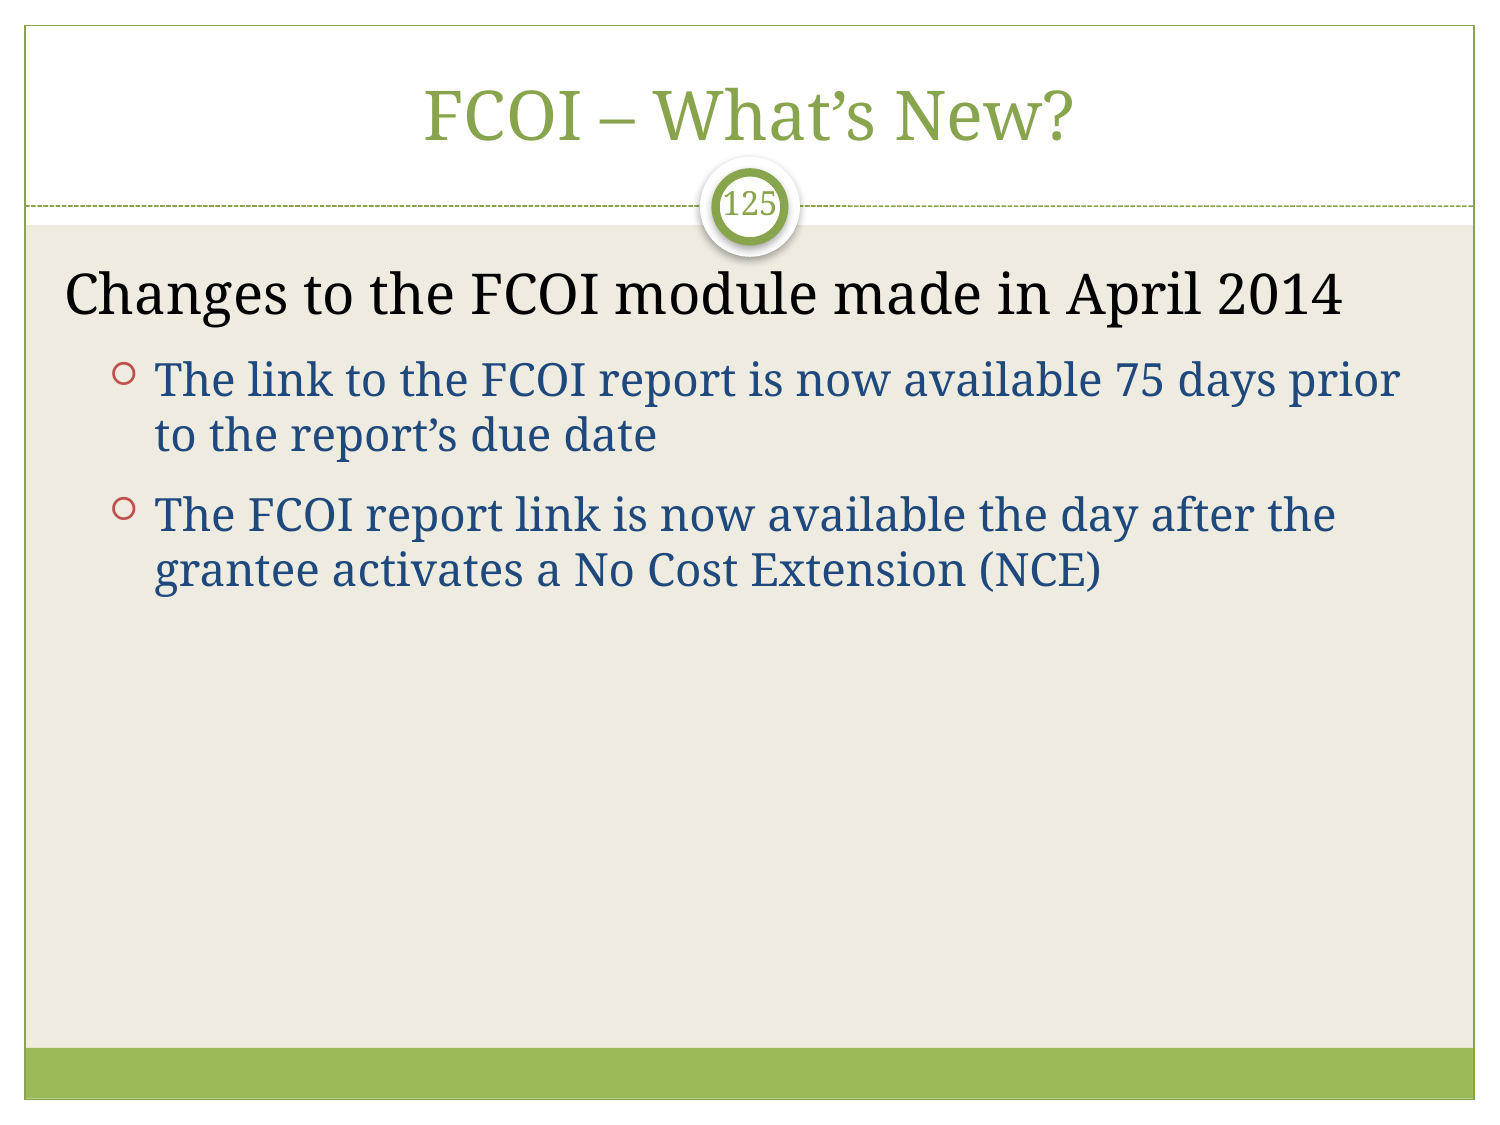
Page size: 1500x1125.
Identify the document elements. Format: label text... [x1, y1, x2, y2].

slide_number 125 [712, 168, 788, 241]
list Changes to the FCOI module made in April 2014 The link to the FCOI report is now available 75 days prior to the report’s due date The FCOI report link is now available the day after the grantee activates a No Cost Extension (NCE) [49, 250, 1445, 1001]
title FCOI – What’s New? [49, 37, 1450, 162]
